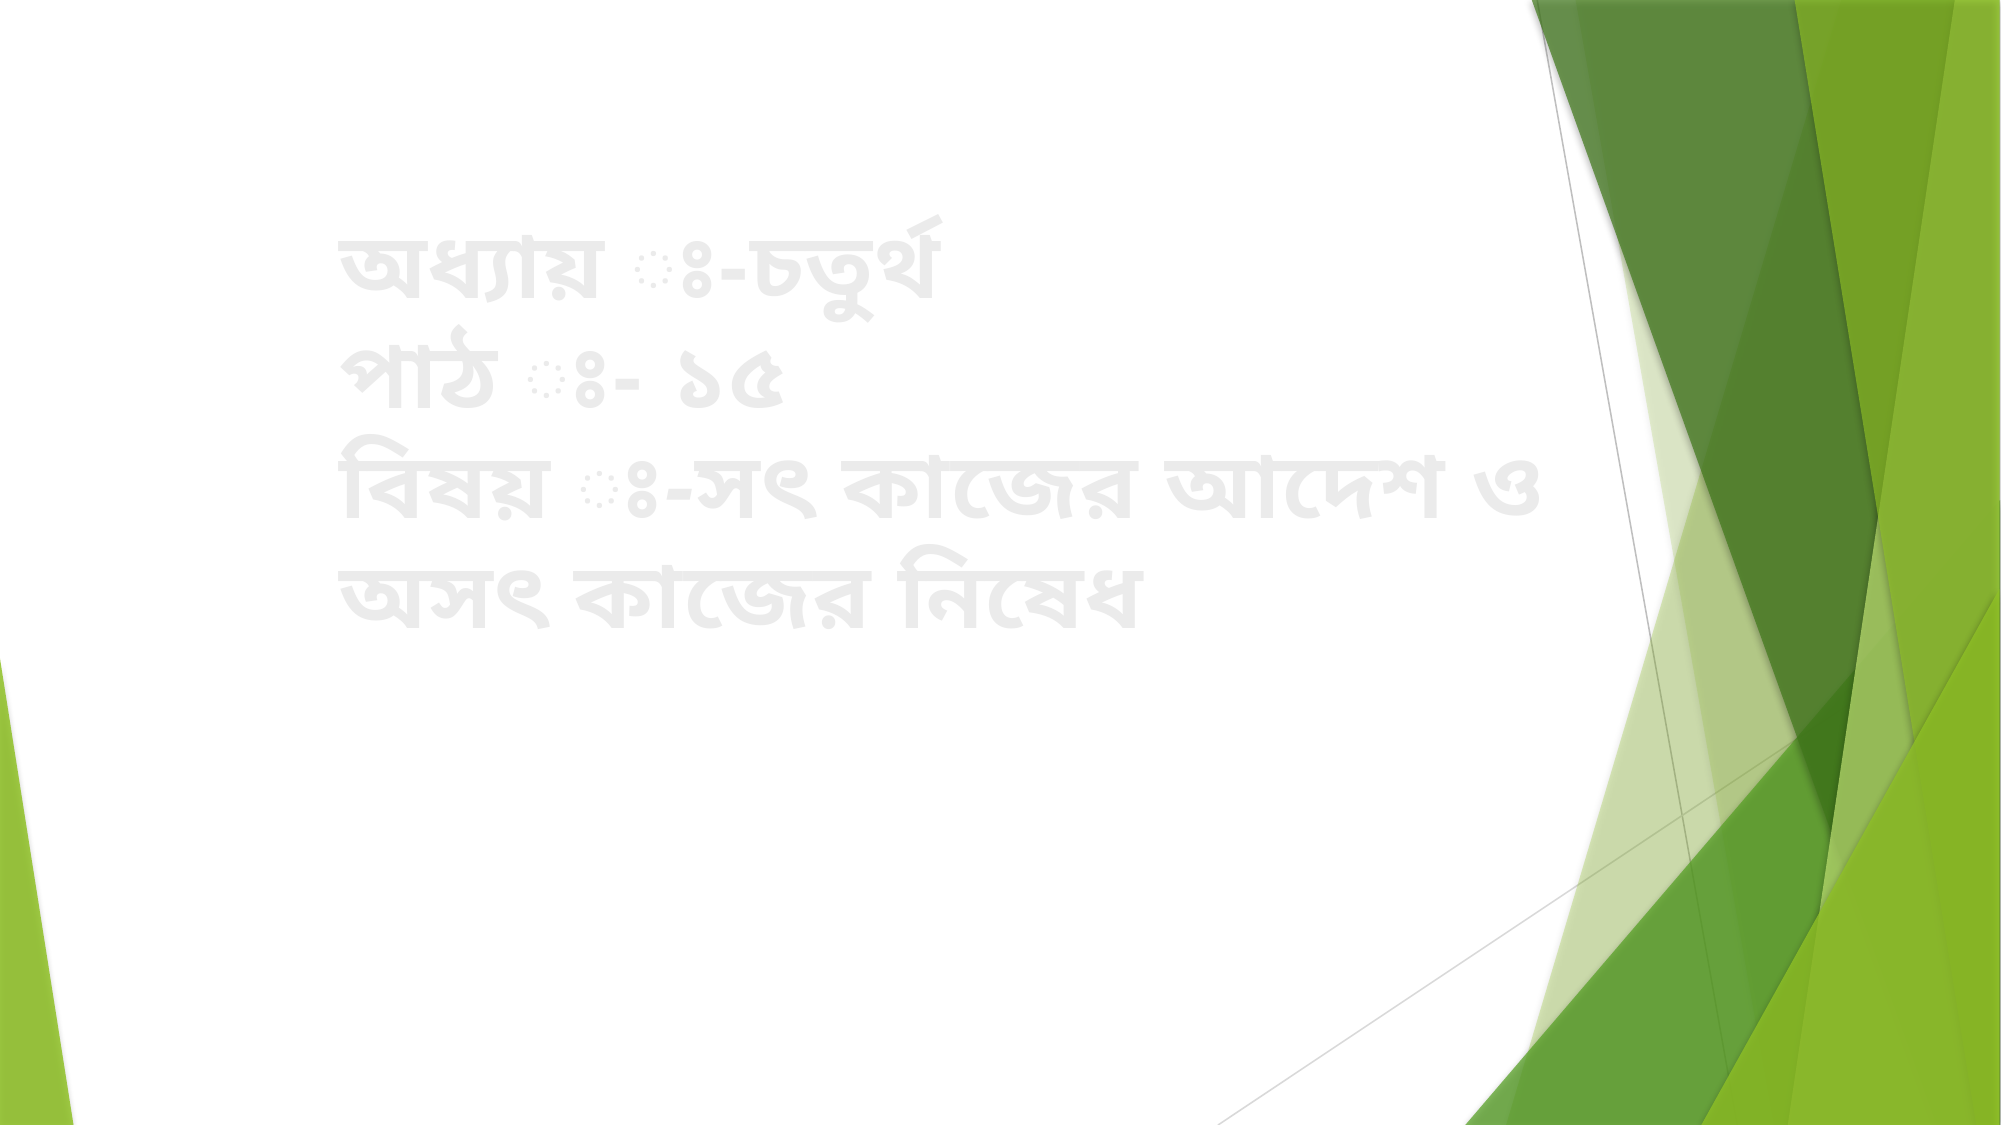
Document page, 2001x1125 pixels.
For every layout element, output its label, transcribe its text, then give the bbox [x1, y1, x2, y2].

text_box অধ্যায় ঃ-চতুর্থ পাঠ ঃ- ১৫ বিষয় ঃ-সৎ কাজের আদেশ ও অসৎ কাজের নিষেধ [324, 199, 1600, 655]
